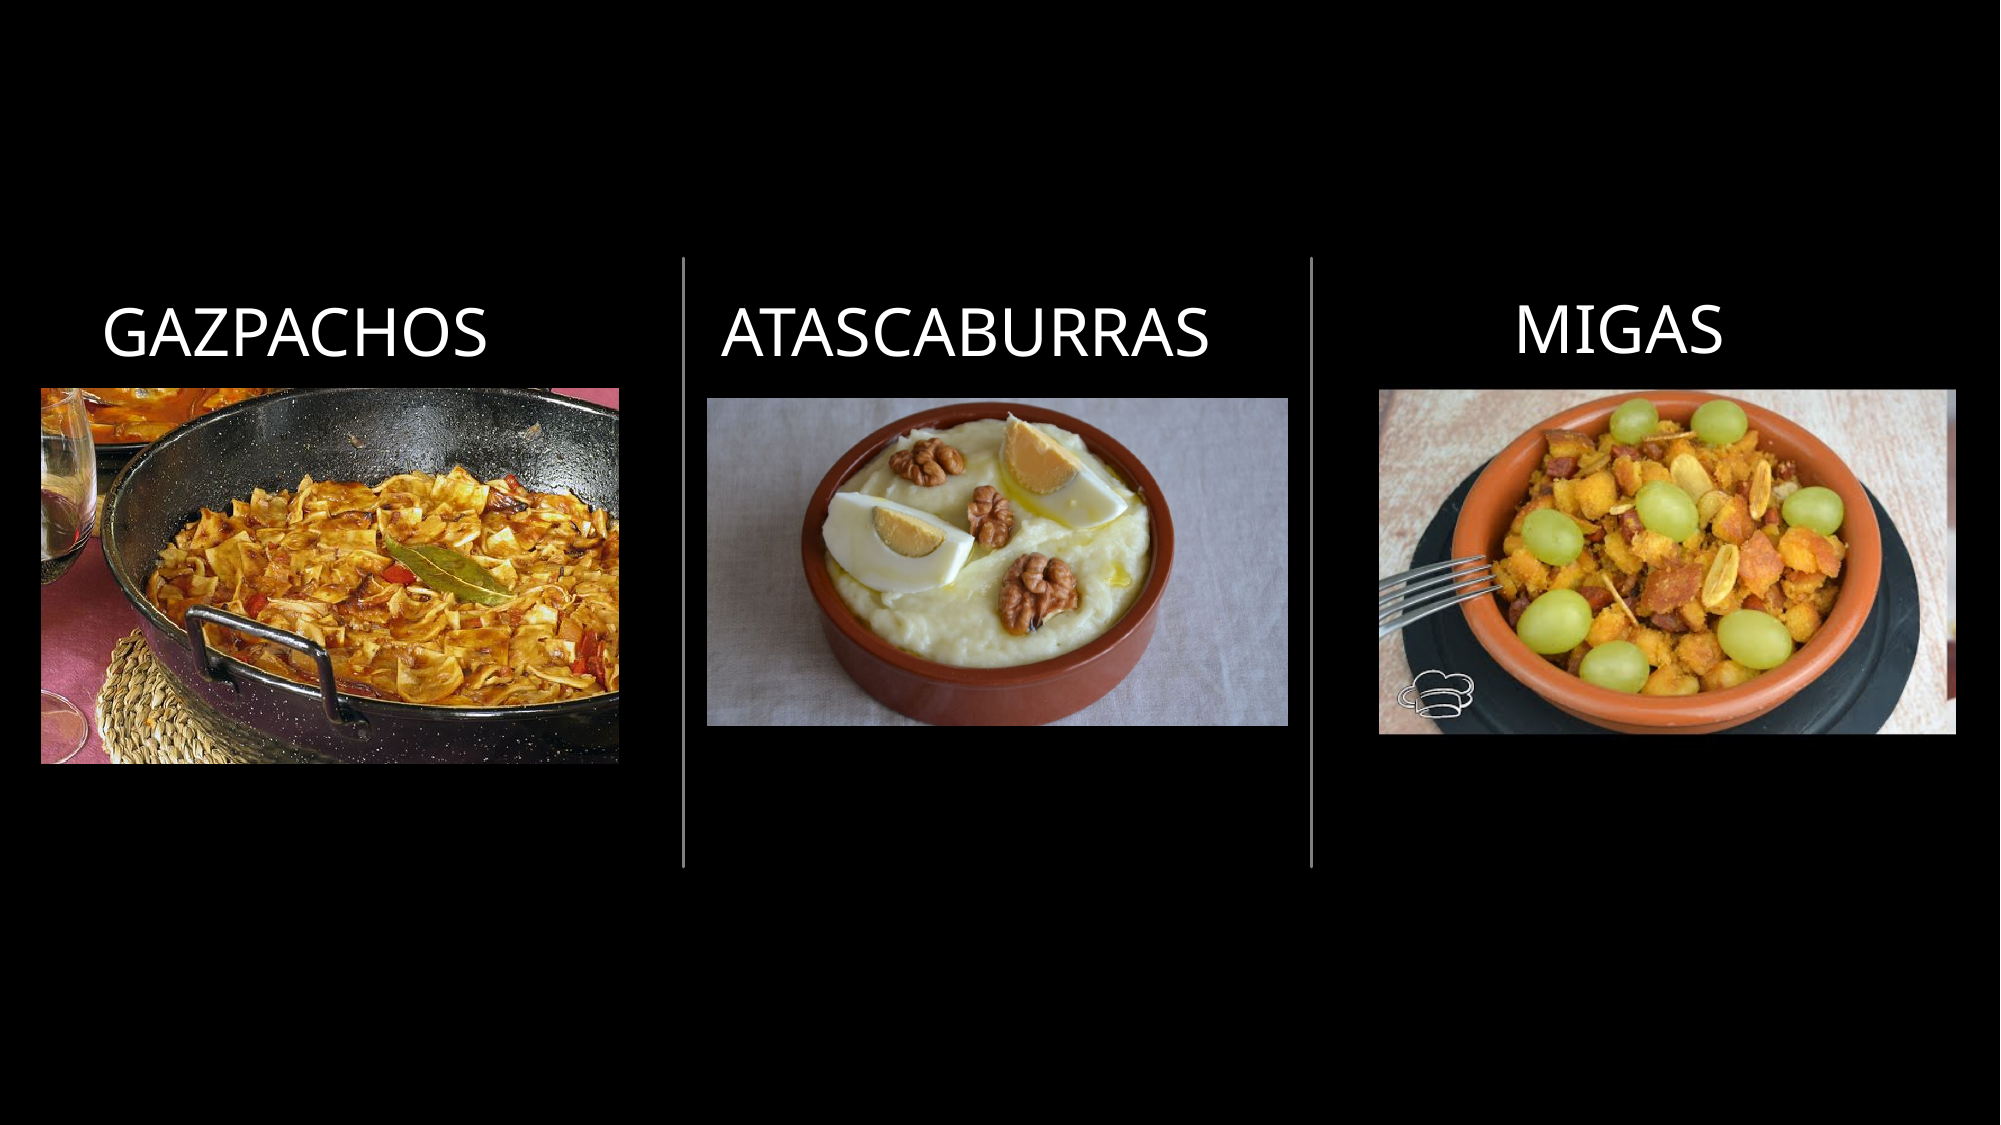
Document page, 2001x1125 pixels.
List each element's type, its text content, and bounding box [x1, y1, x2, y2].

picture [41, 388, 619, 764]
picture [1378, 345, 1957, 779]
text_box GAZPACHOS [86, 281, 641, 377]
picture [706, 398, 1288, 726]
text_box ATASCABURRAS [706, 281, 1304, 377]
text_box MIGAS [1498, 279, 1777, 341]
